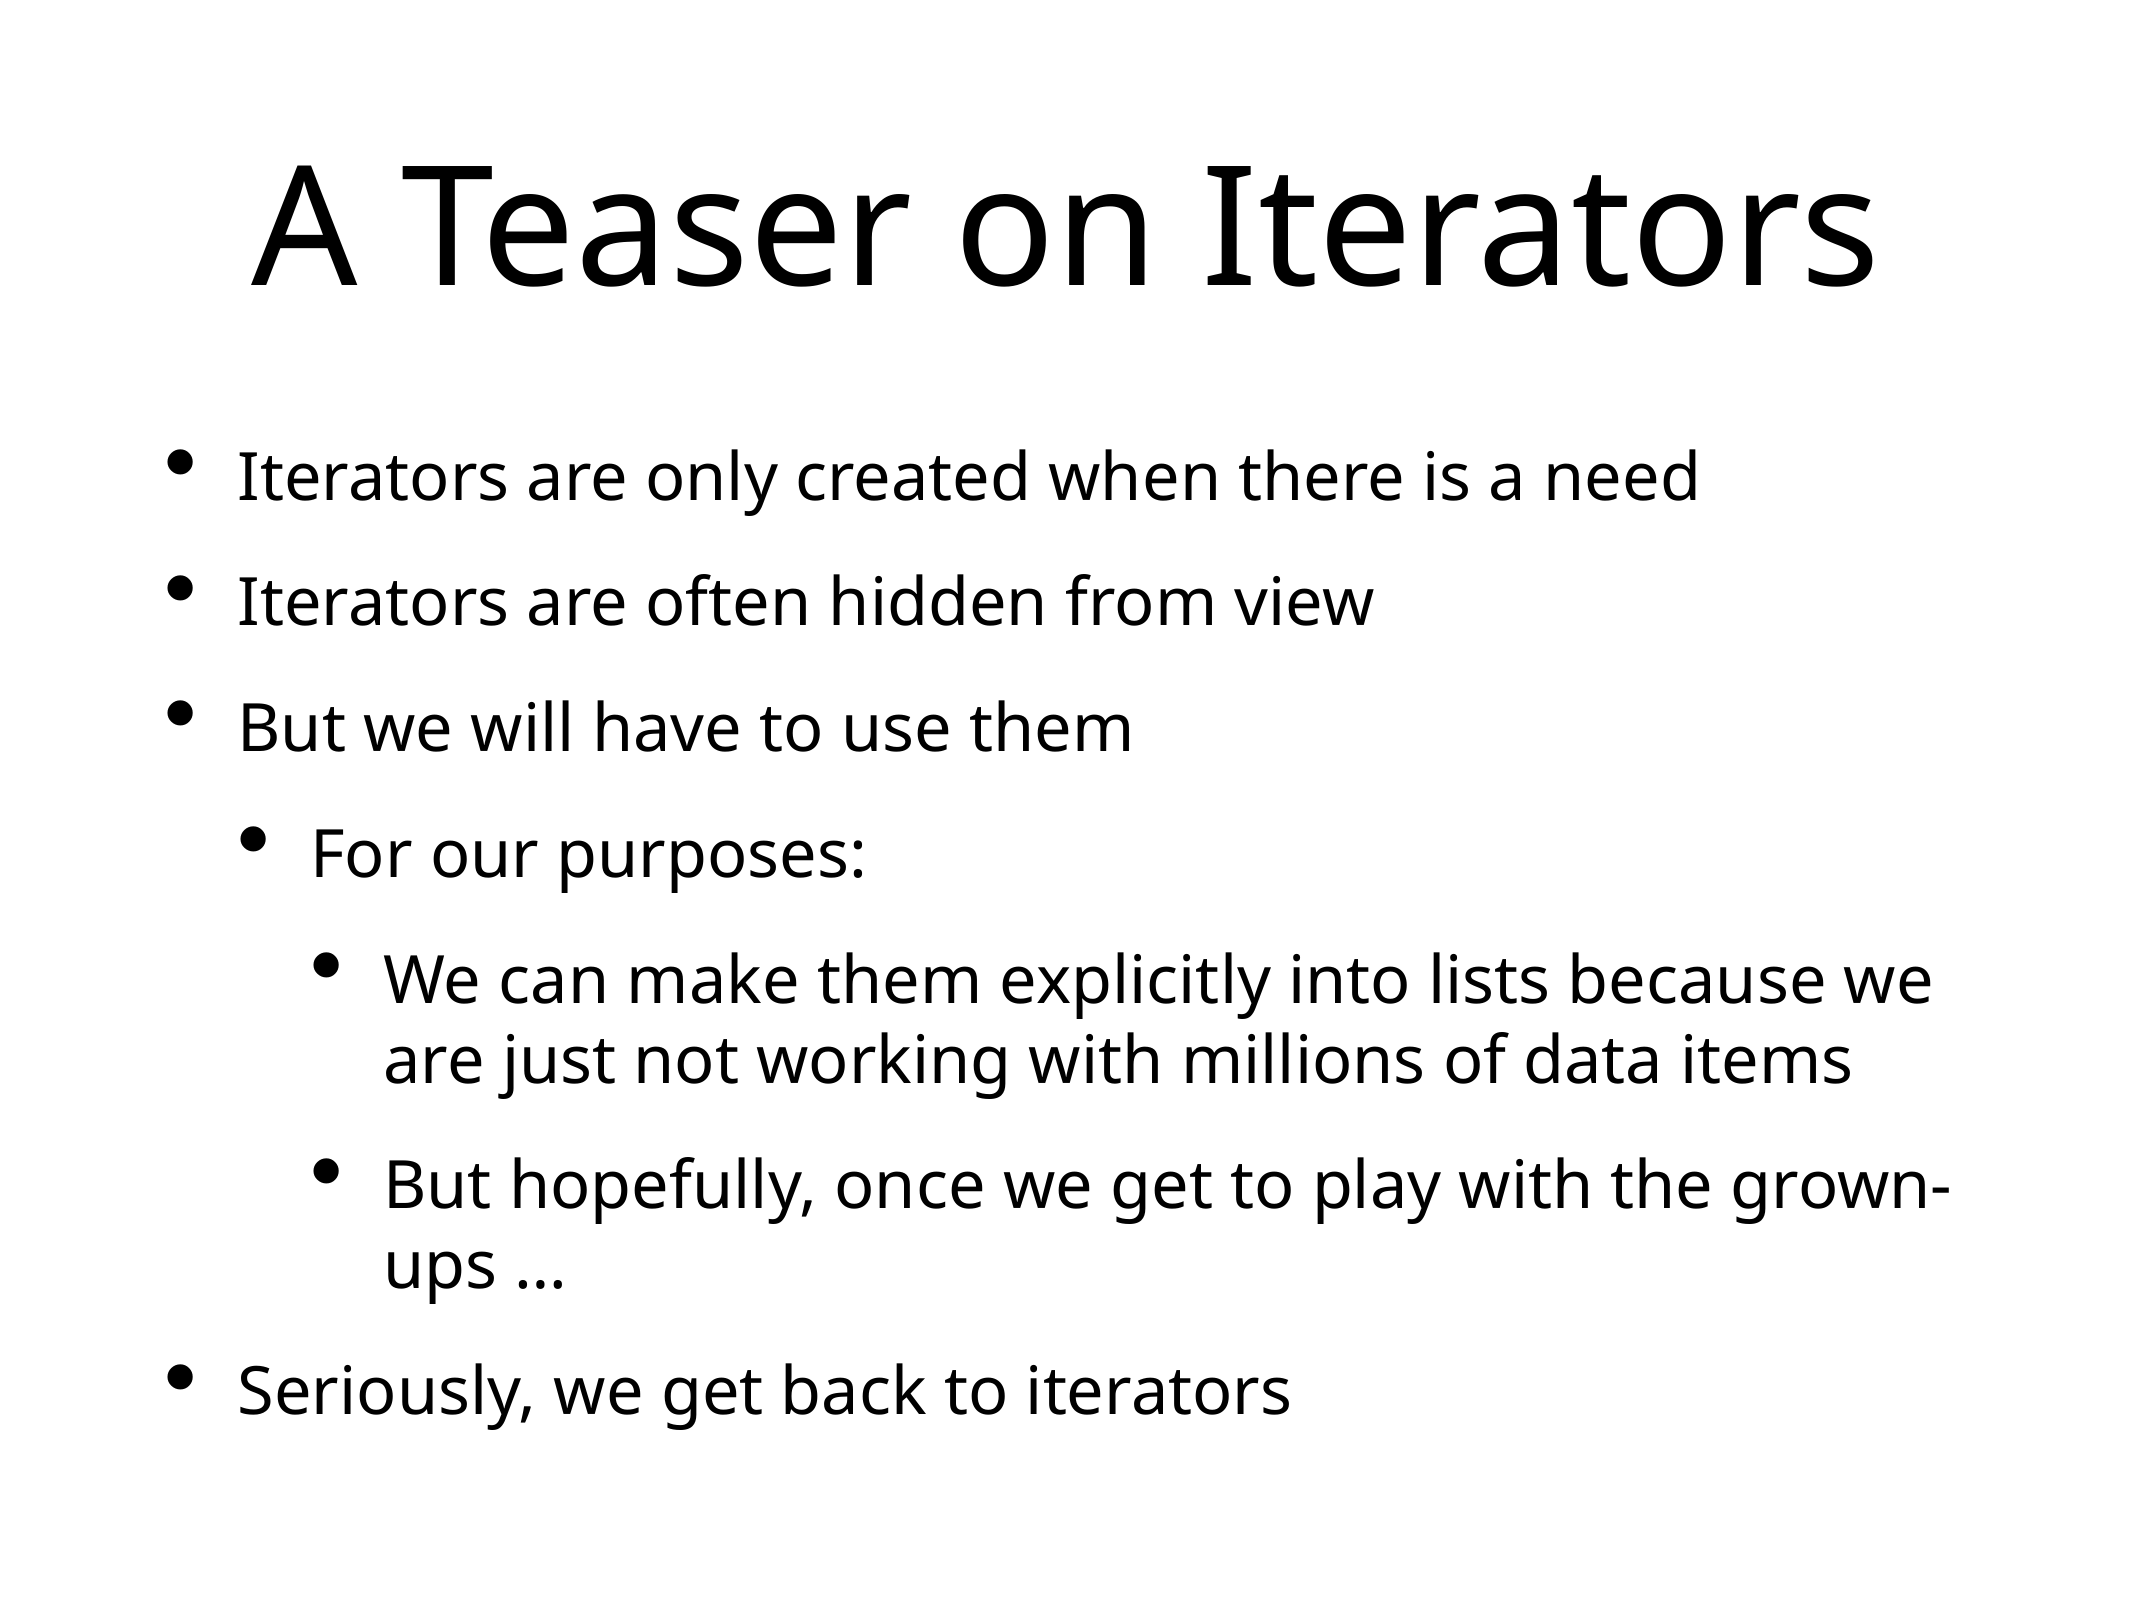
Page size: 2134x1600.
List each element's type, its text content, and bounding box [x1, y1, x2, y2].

list Iterators are only created when there is a need Iterators are often hidden from view But we will have to use them For our purposes: We can make them explicitly into lists because we are just not working with millions of data items But hopefully, once we get to play with the grown-ups … Seriously, we get back to iterators [155, 424, 1978, 1457]
title A Teaser on Iterators [155, 41, 1978, 397]
